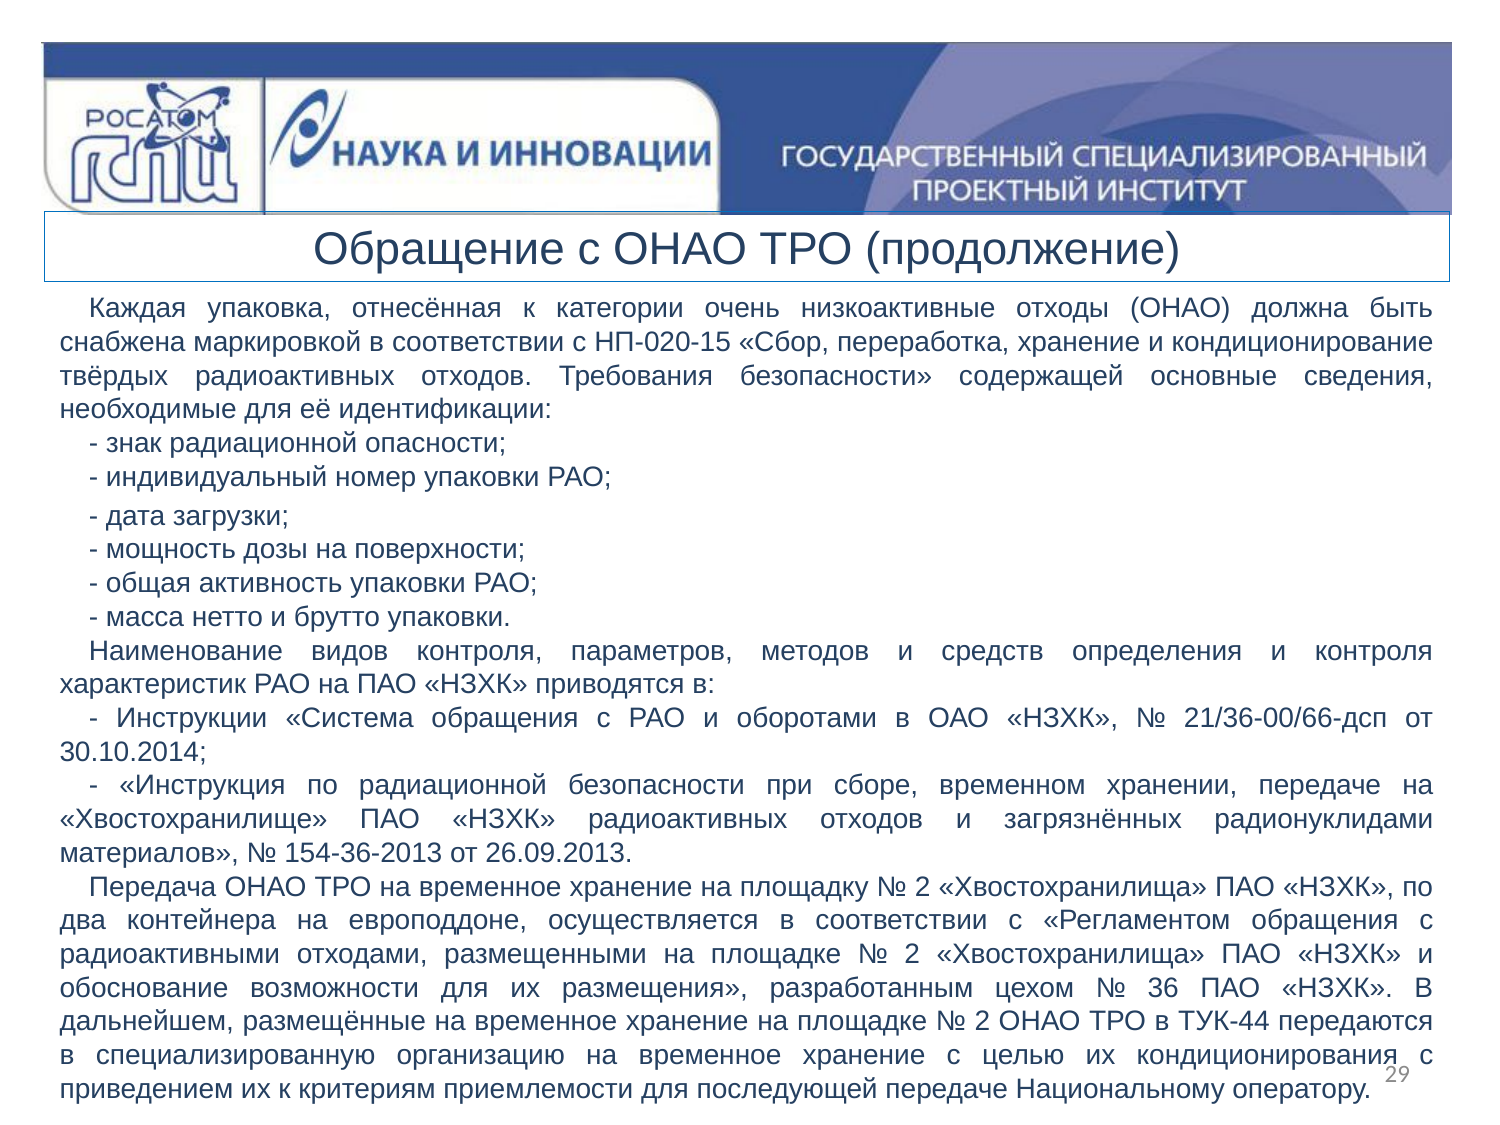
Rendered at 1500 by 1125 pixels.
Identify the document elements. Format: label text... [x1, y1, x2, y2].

text_box Каждая упаковка, отнесённая к категории очень низкоактивные отходы (ОНАО) должна быть снабжена маркировкой в соответствии с НП-020-15 «Сбор, переработка, хранение и кондиционирование твёрдых радиоактивных отходов. Требования безопасности» содержащей основные сведения, необходимые для её идентификации: - знак радиационной опасности; - индивидуальный номер упаковки РАО; [44, 282, 1450, 489]
slide_number 29 [1074, 1042, 1425, 1103]
text_box - дата загрузки; - мощность дозы на поверхности; - общая активность упаковки РАО; - масса нетто и брутто упаковки. Наименование видов контроля, параметров, методов и средств определения и контроля характеристик РАО на ПАО «НЗХК» приводятся в: - Инструкции «Система обращения с РАО и оборотами в ОАО «НЗХК», № 21/36-00/66-дсп от 30.10.2014; - «Инструкция по радиационной безопасности при сборе, временном хранении, передаче на «Хвостохранилище» ПАО «НЗХК» радиоактивных отходов и загрязнённых радионуклидами материалов», № 154-36-2013 от 26.09.2013. Передача ОНАО ТРО на временное хранение на площадку № 2 «Хвостохранилища» ПАО «НЗХК», по два контейнера на европоддоне, осуществляется в соответствии с «Регламентом обращения с радиоактивными отходами, размещенными на площадке № 2 «Хвостохранилища» ПАО «НЗХК» и обоснование возможности для их размещения», разработанным цехом № 36 ПАО «НЗХК». В дальнейшем, размещённые на временное хранение на площадке № 2 ОНАО ТРО в ТУК-44 передаются в специализированную организацию на временное хранение с целью их кондиционирования с приведением их к критериям приемлемости для последующей передаче Национальному оператору. [44, 489, 1450, 1112]
picture [41, 42, 1452, 215]
text_box Обращение с ОНАО ТРО (продолжение) [44, 211, 1450, 282]
